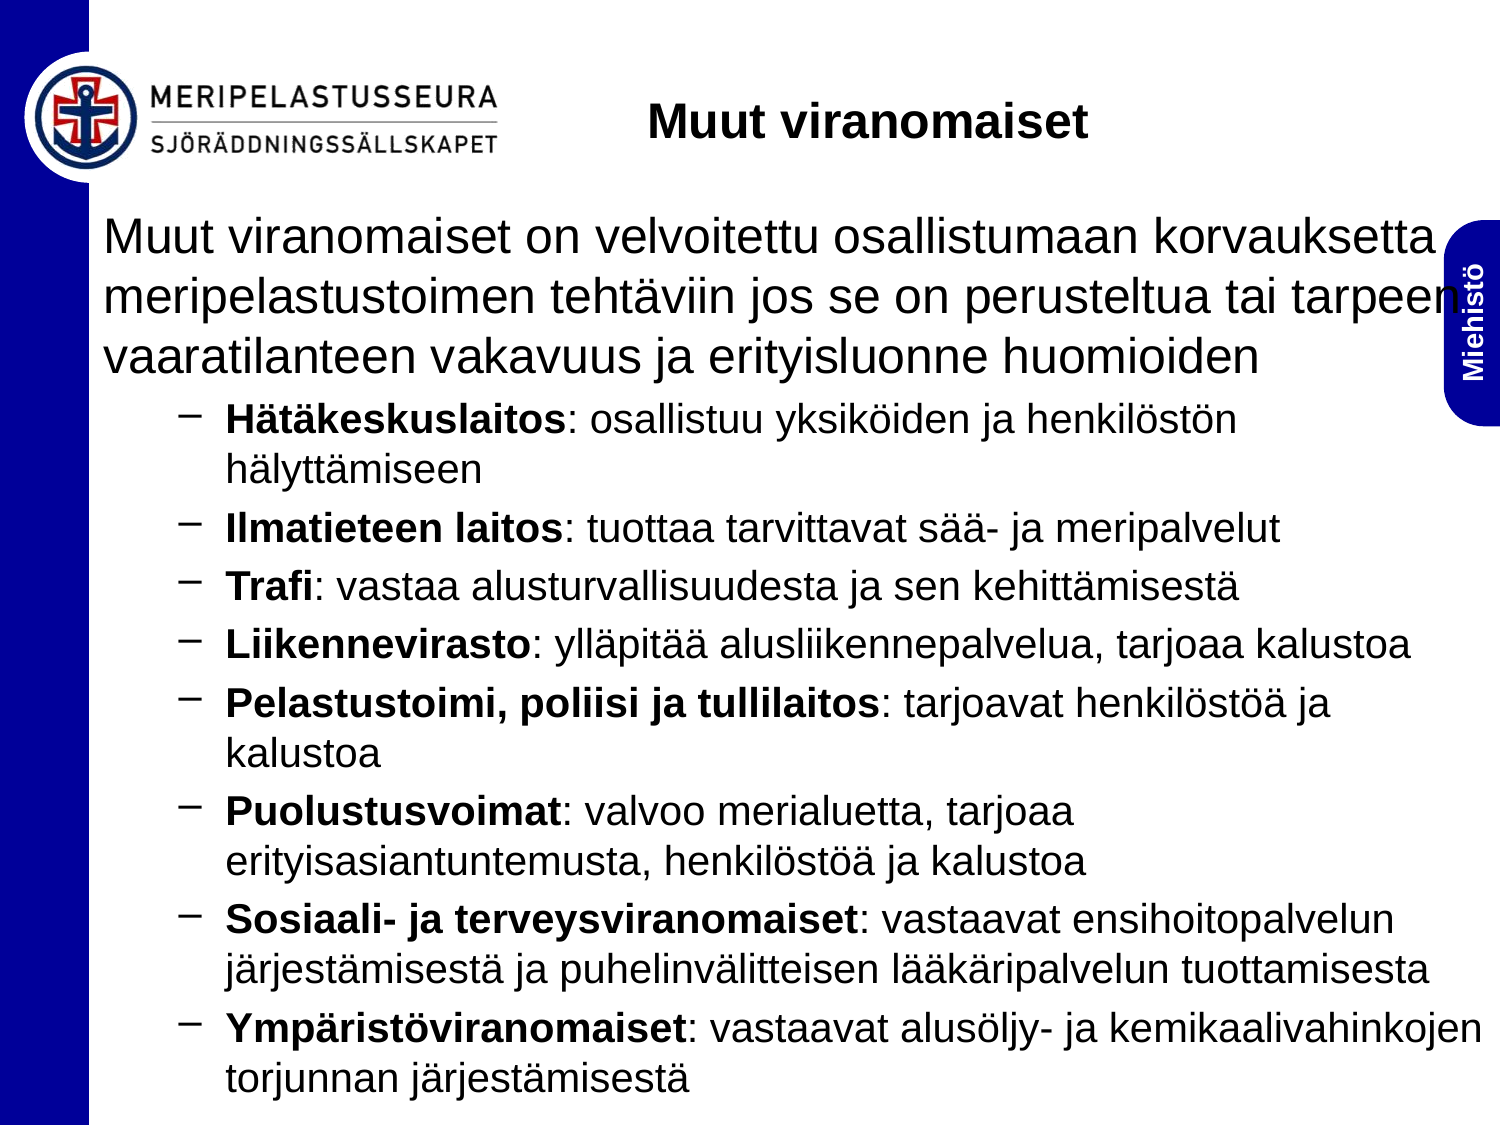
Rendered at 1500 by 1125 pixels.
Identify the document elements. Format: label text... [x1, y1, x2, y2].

picture [17, 47, 516, 188]
list Muut viranomaiset on velvoitettu osallistumaan korvauksetta meripelastustoimen tehtäviin jos se on perusteltua tai tarpeen vaaratilanteen vakavuus ja erityisluonne huomioiden Hätäkeskuslaitos: osallistuu yksiköiden ja henkilöstön hälyttämiseen Ilmatieteen laitos: tuottaa tarvittavat sää- ja meripalvelut Trafi: vastaa alusturvallisuudesta ja sen kehittämisestä Liikennevirasto: ylläpitää alusliikennepalvelua, tarjoaa kalustoa Pelastustoimi, poliisi ja tullilaitos: tarjoavat henkilöstöä ja kalustoa Puolustusvoimat: valvoo merialuetta, tarjoaa erityisasiantuntemusta, henkilöstöä ja kalustoa Sosiaali- ja terveysviranomaiset: vastaavat ensihoitopalvelun järjestämisestä ja puhelinvälitteisen lääkäripalvelun tuottamisesta Ympäristöviranomaiset: vastaavat alusöljy- ja kemikaalivahinkojen torjunnan järjestämisestä [88, 196, 1500, 1059]
title Muut viranomaiset [608, 42, 1129, 195]
